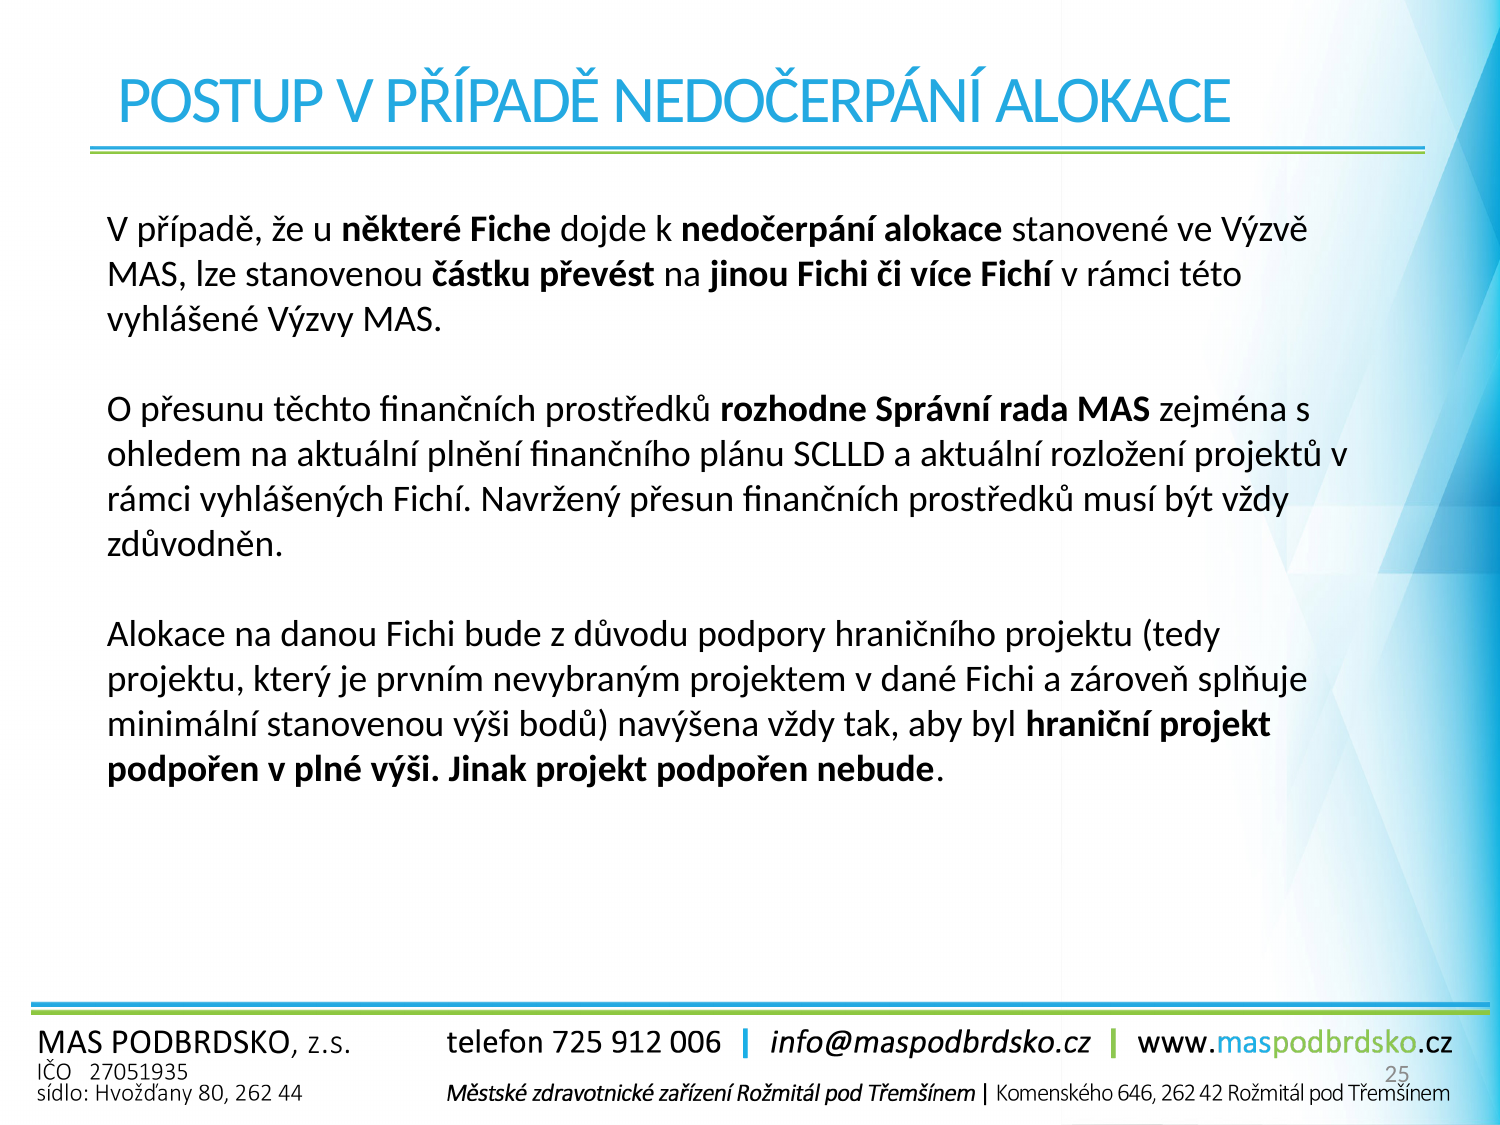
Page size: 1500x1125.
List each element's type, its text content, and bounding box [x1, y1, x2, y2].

text_box V případě, že u některé Fiche dojde k nedočerpání alokace stanovené ve Výzvě MAS, lze stanovenou částku převést na jinou Fichi či více Fichí v rámci této vyhlášené Výzvy MAS. O přesunu těchto finančních prostředků rozhodne Správní rada MAS zejména s ohledem na aktuální plnění finančního plánu SCLLD a aktuální rozložení projektů v rámci vyhlášených Fichí. Navržený přesun finančních prostředků musí být vždy zdůvodněn. Alokace na danou Fichi bude z důvodu podpory hraničního projektu (tedy projektu, který je prvním nevybraným projektem v dané Fichi a zároveň splňuje minimální stanovenou výši bodů) navýšena vždy tak, aby byl hraniční projekt podpořen v plné výši. Jinak projekt podpořen nebude. [95, 196, 1371, 841]
text_box Postup v pŘípadě nedoČerpání alokace [105, 48, 1346, 144]
picture [0, 0, 1500, 1125]
